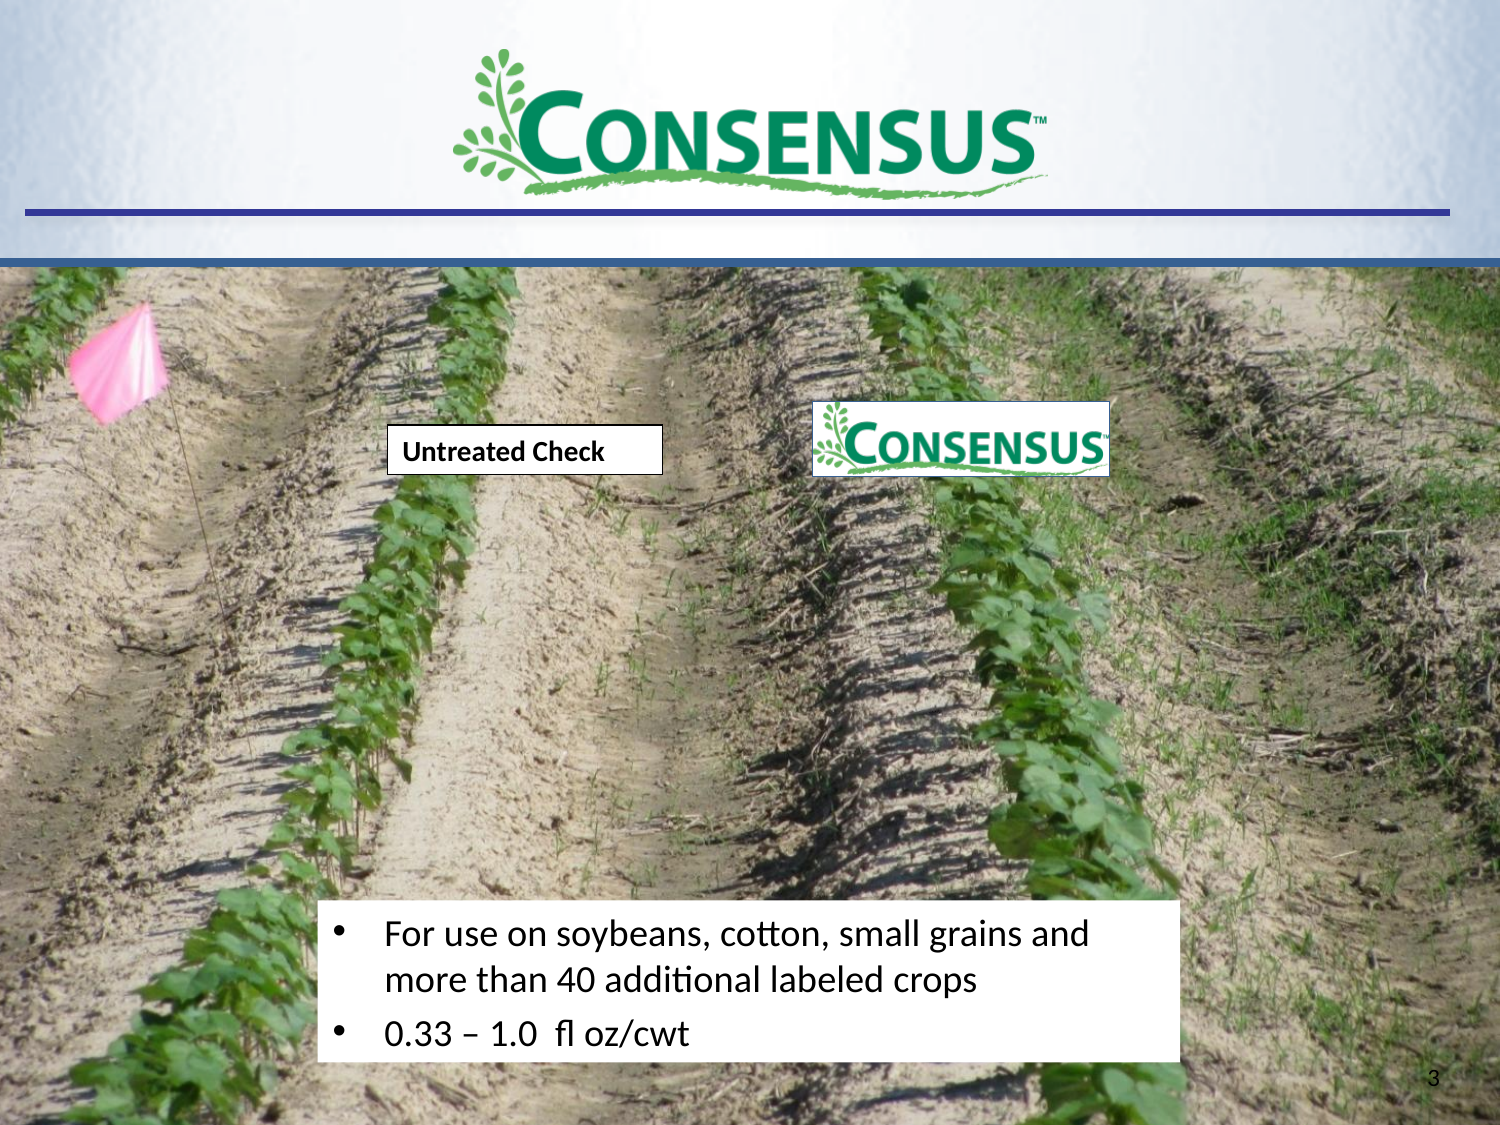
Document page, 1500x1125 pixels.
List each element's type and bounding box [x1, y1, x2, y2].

picture [453, 49, 1048, 201]
text_box [387, 401, 1110, 478]
picture [0, 266, 1500, 1125]
